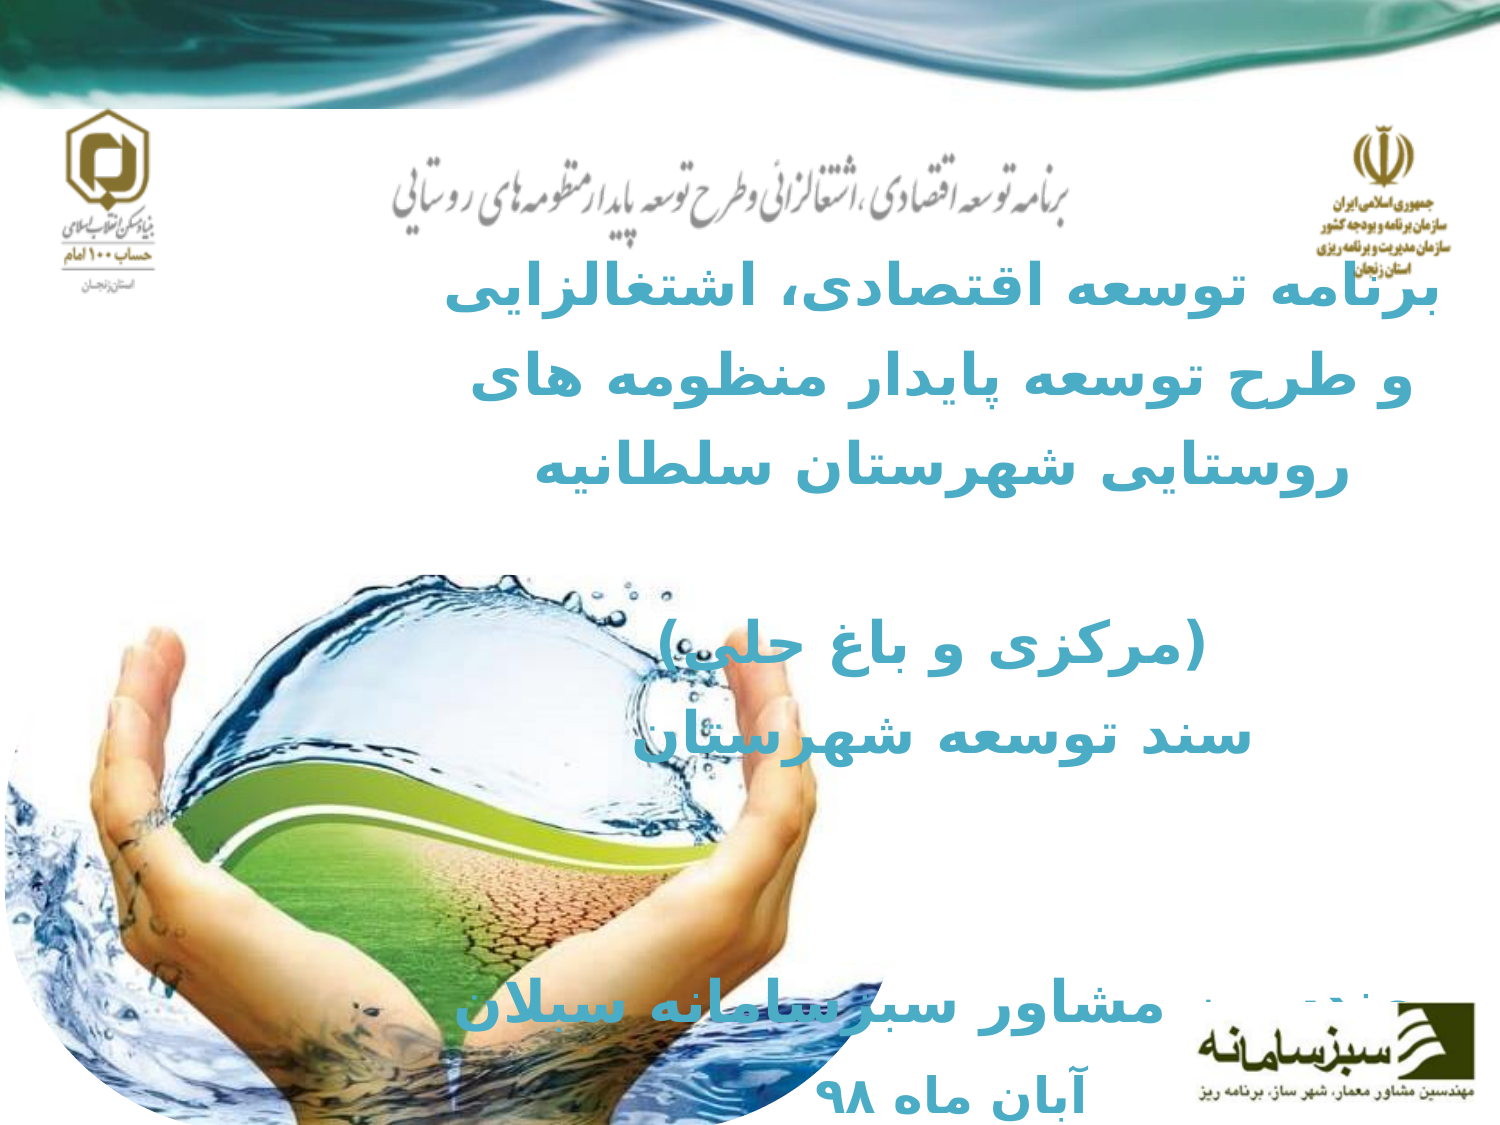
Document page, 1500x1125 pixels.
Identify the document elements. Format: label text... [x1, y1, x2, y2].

picture [1187, 1002, 1476, 1103]
picture [4, 574, 903, 1125]
picture [0, 0, 1500, 301]
title برنامه توسعه اقتصادی، اشتغالزایی و طرح توسعه پایدار منظومه های روستایی شهرستان سلطانیه (مرکزی و باغ حلی) سند توسعه شهرستان مهندسین مشاور سبزسامانه سبلان آبان ماه ۹۸ [412, 492, 1474, 859]
